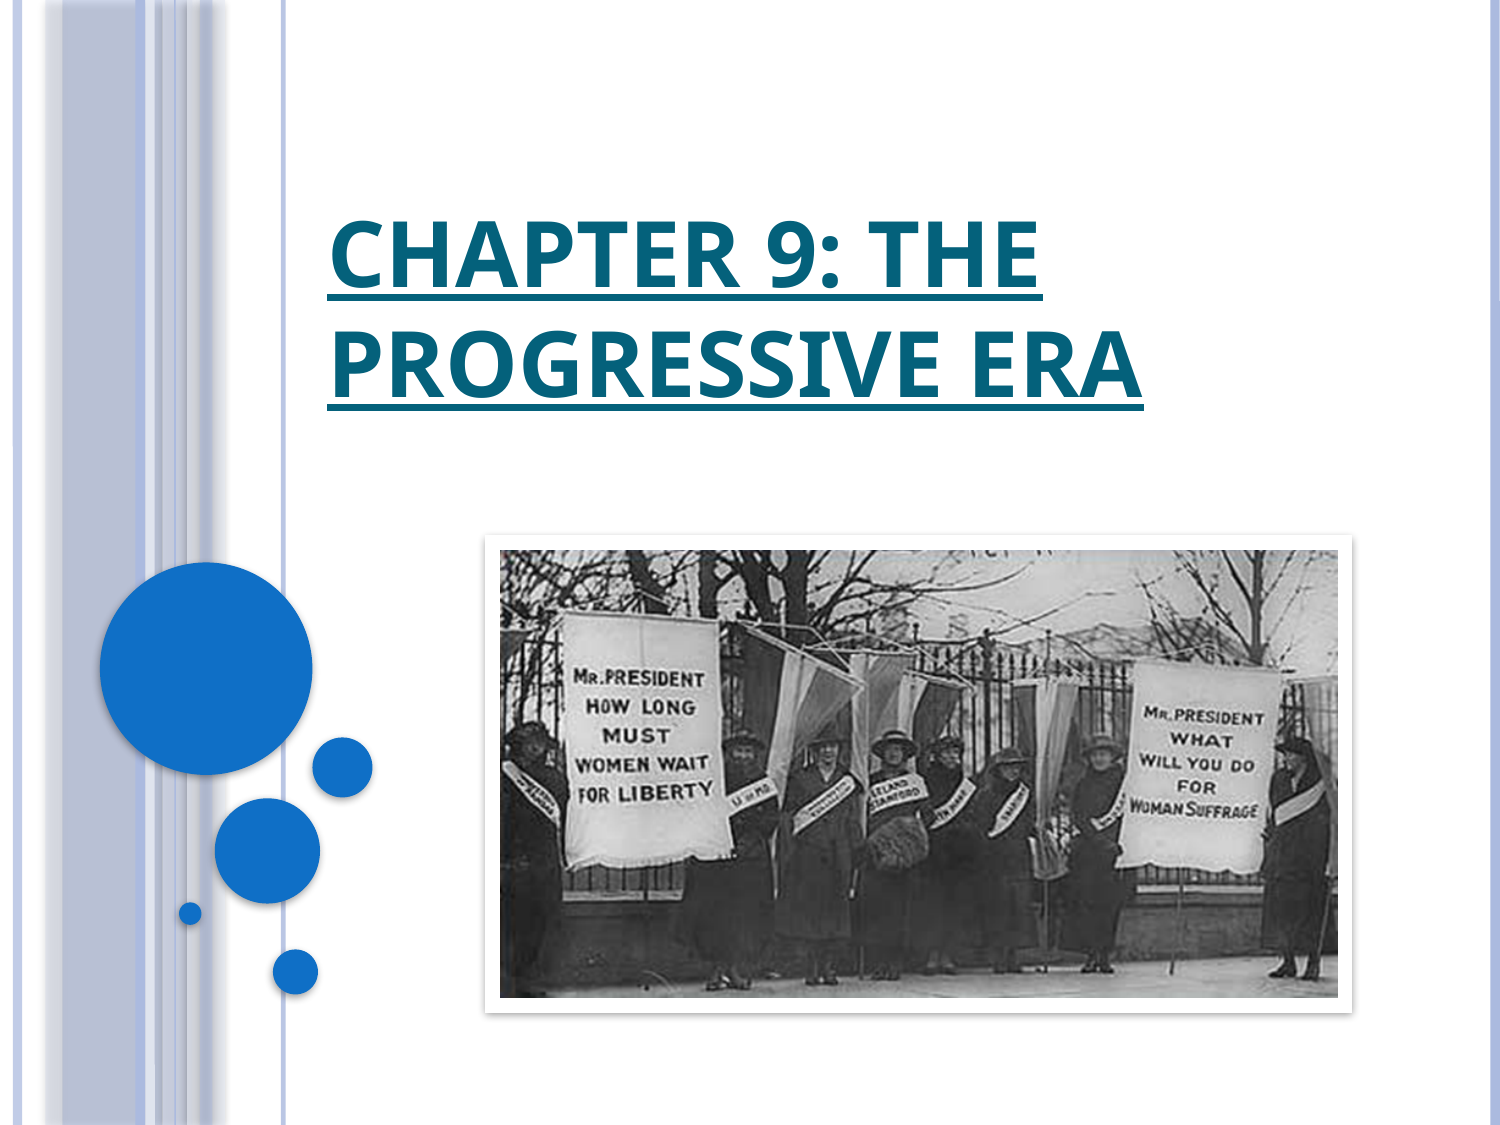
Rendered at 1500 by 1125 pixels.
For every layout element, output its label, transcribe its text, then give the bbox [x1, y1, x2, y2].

title Chapter 9: The Progressive Era [312, 112, 1375, 424]
picture [499, 549, 1338, 999]
